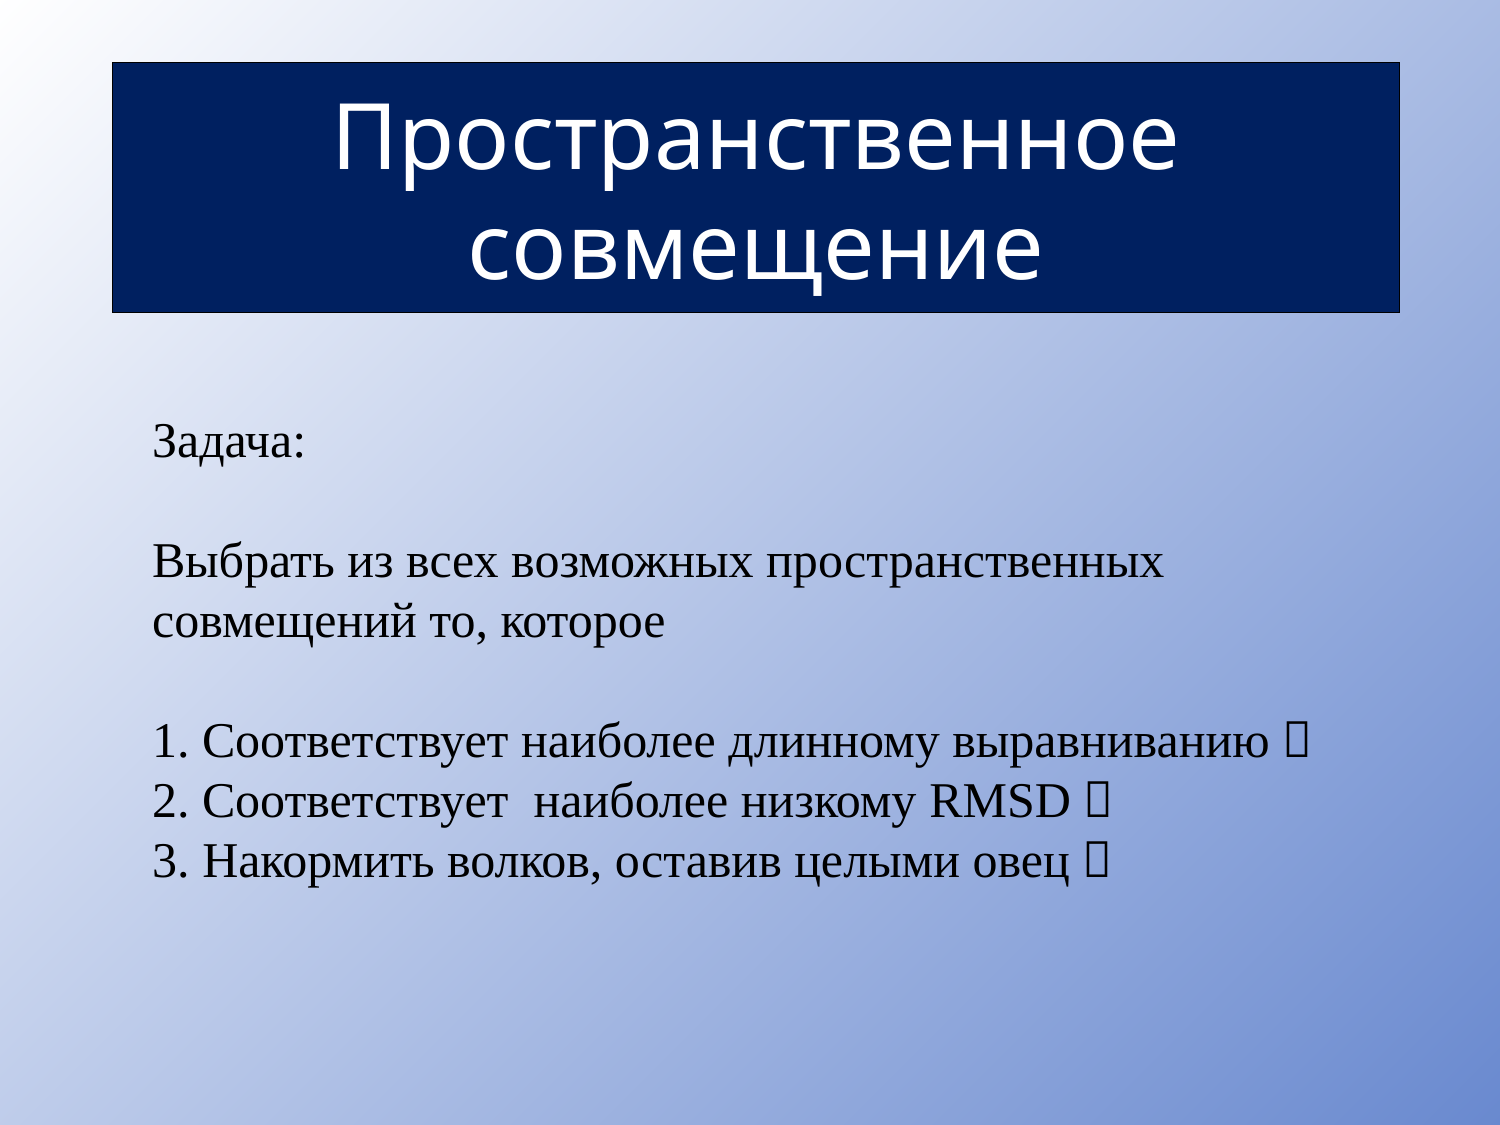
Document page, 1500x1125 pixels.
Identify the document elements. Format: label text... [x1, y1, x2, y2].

text_box Задача: Выбрать из всех возможных пространственных совмещений то, которое 1. Соответствует наиболее длинному выравниванию  2. Соответствует наиболее низкому RMSD  3. Накормить волков, оставив целыми овец  [137, 399, 1400, 895]
title Пространственное совмещение [112, 62, 1400, 313]
